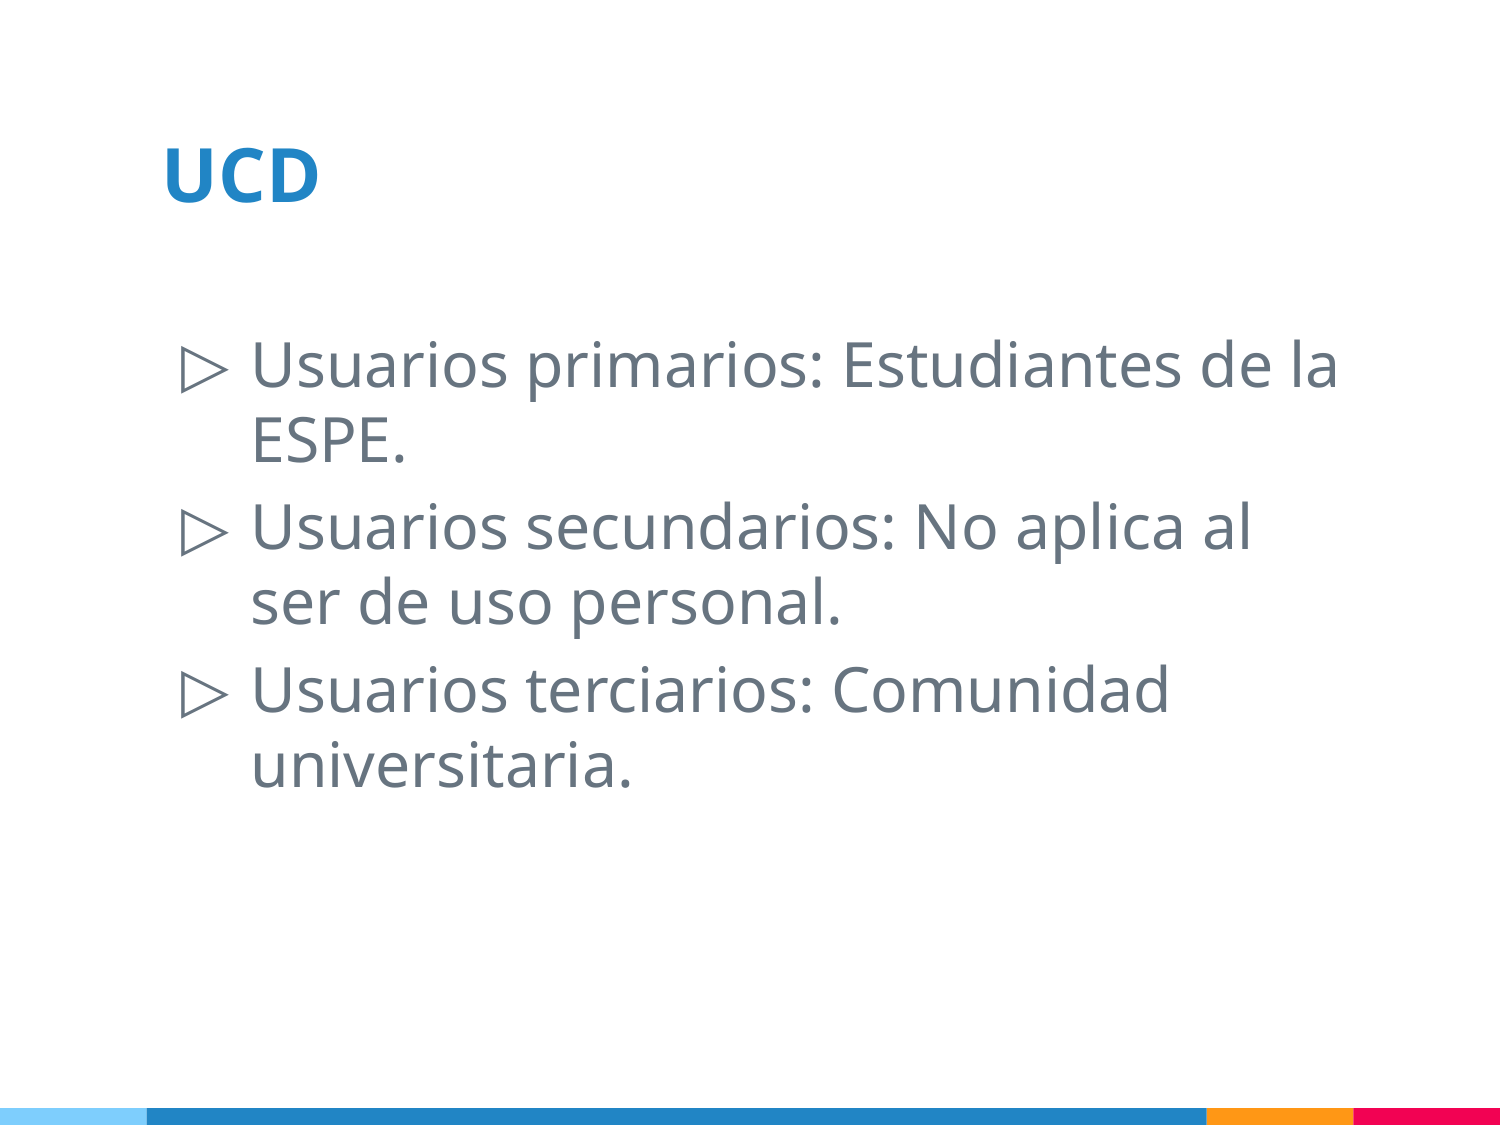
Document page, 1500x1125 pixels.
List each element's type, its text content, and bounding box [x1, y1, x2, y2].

text_box Usuarios primarios: Estudiantes de la ESPE. Usuarios secundarios: No aplica al ser de uso personal. Usuarios terciarios: Comunidad universitaria. [160, 316, 1368, 809]
subtitle UCD [146, 112, 1382, 366]
